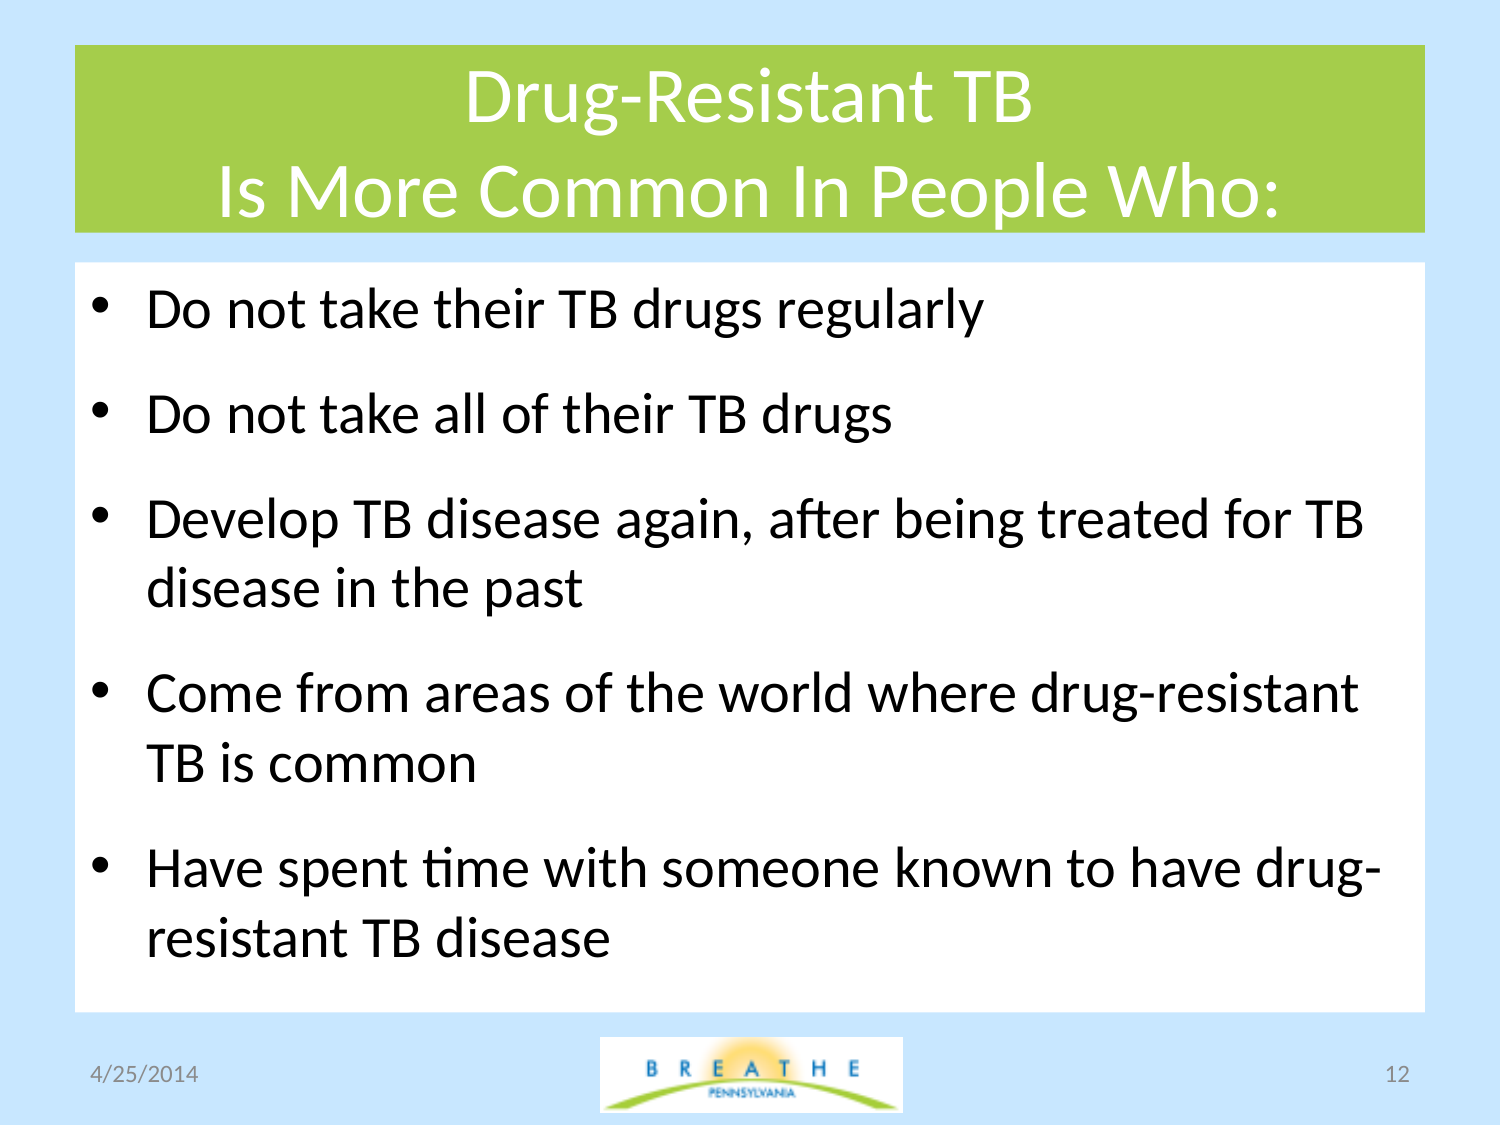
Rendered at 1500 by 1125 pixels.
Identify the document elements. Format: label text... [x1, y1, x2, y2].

list Do not take their TB drugs regularly Do not take all of their TB drugs Develop TB disease again, after being treated for TB disease in the past Come from areas of the world where drug-resistant TB is common Have spent time with someone known to have drug-resistant TB disease [75, 262, 1425, 1013]
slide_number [75, 1042, 425, 1103]
slide_number 12 [1074, 1042, 1425, 1103]
title Drug-Resistant TB Is More Common In People Who: [75, 45, 1425, 233]
picture [600, 1037, 903, 1113]
